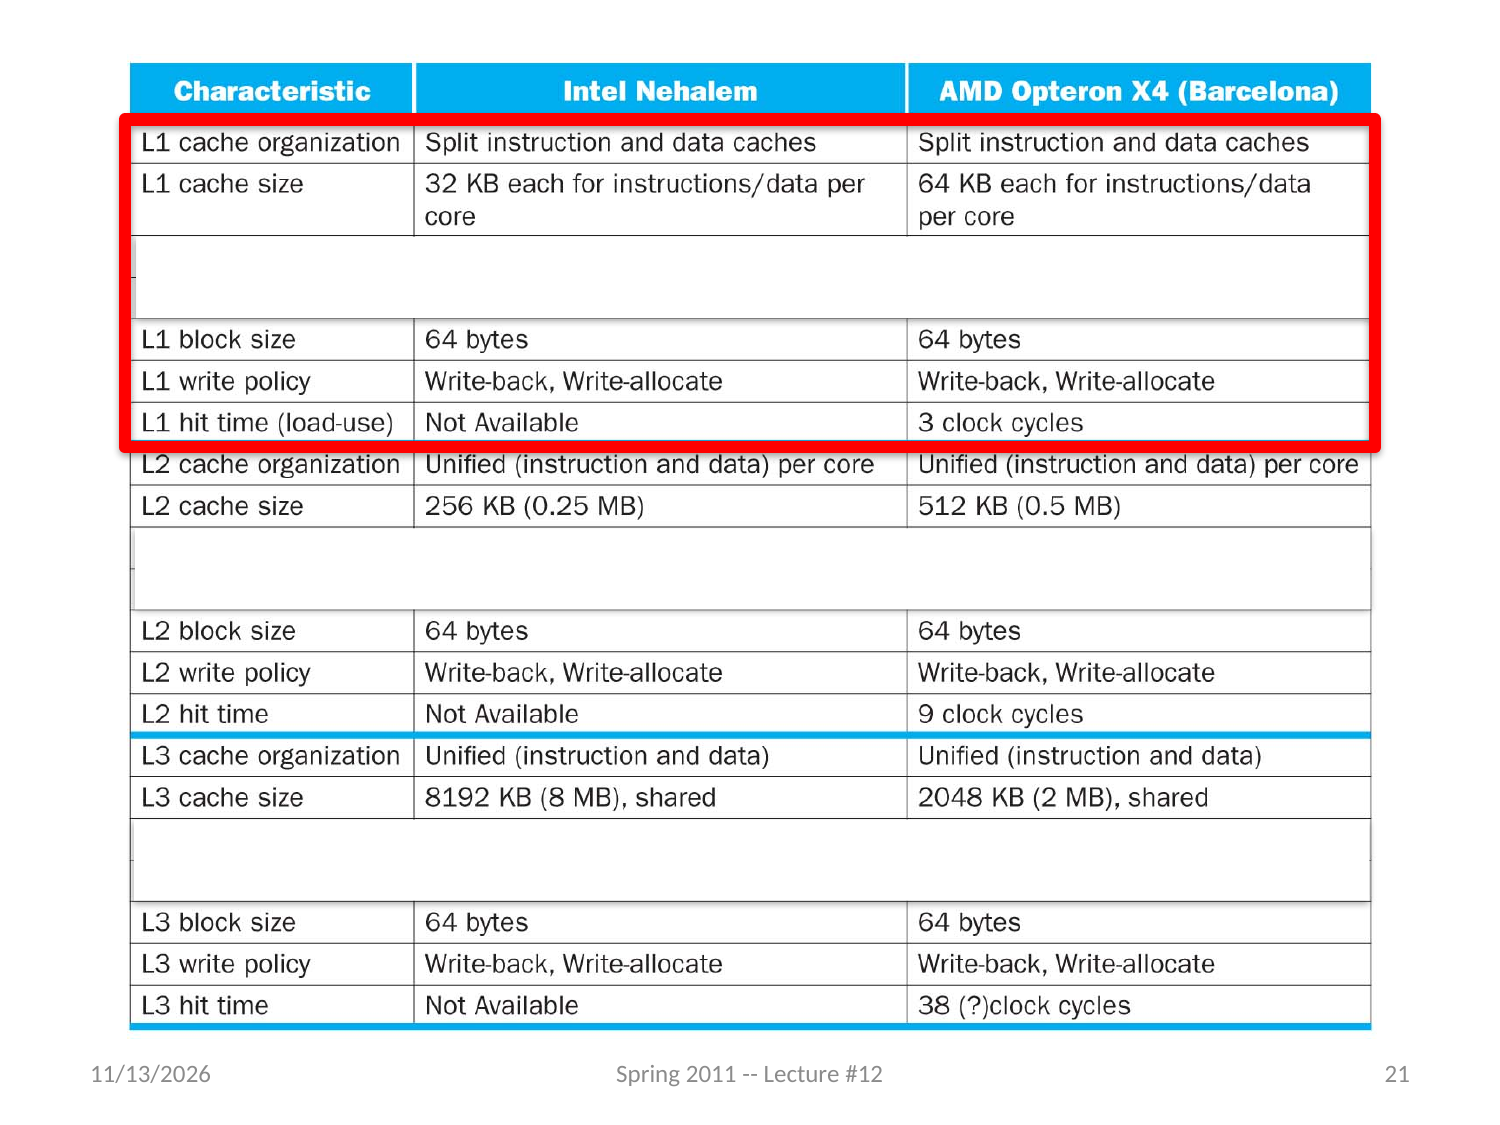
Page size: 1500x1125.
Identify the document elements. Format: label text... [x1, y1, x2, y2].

slide_number 21 [1074, 1042, 1425, 1103]
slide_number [75, 1042, 425, 1103]
picture [127, 54, 1377, 1040]
footer Spring 2011 -- Lecture #12 [512, 1047, 988, 1103]
